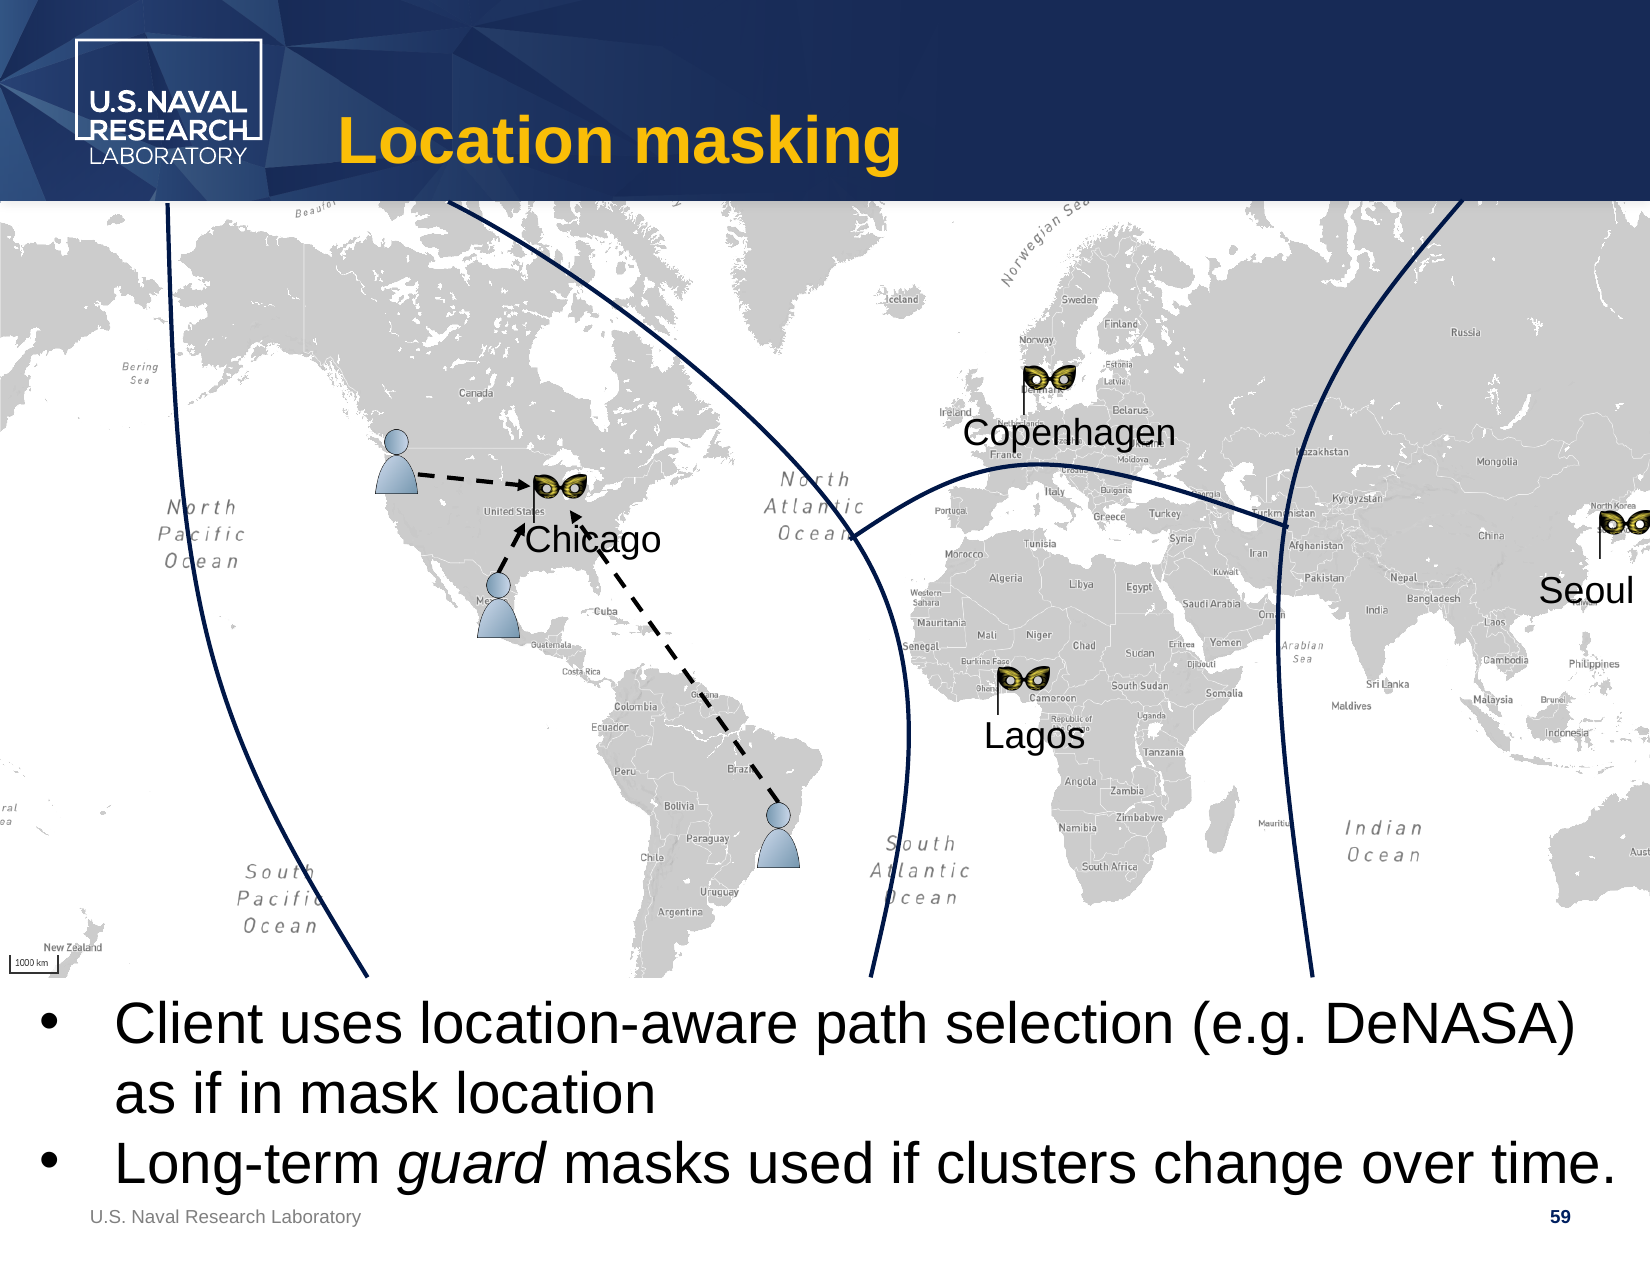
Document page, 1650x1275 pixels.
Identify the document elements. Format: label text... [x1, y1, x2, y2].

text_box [569, 510, 779, 803]
picture [375, 429, 418, 495]
picture [996, 666, 1050, 715]
picture [1023, 365, 1076, 415]
slide_number 59 [1200, 1203, 1572, 1250]
picture [1599, 510, 1650, 559]
text_box Client uses location-aware path selection (e.g. DeNASA) as if in mask location Long-term guard masks used if clusters change over time. [25, 978, 1650, 1203]
title Location masking [337, 104, 1538, 180]
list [0, 201, 1650, 978]
picture [533, 474, 587, 523]
picture [0, 0, 1650, 201]
picture [477, 572, 520, 638]
picture [757, 802, 800, 868]
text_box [498, 522, 525, 573]
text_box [417, 474, 531, 487]
footer U.S. Naval Research Laboratory [75, 1203, 632, 1250]
